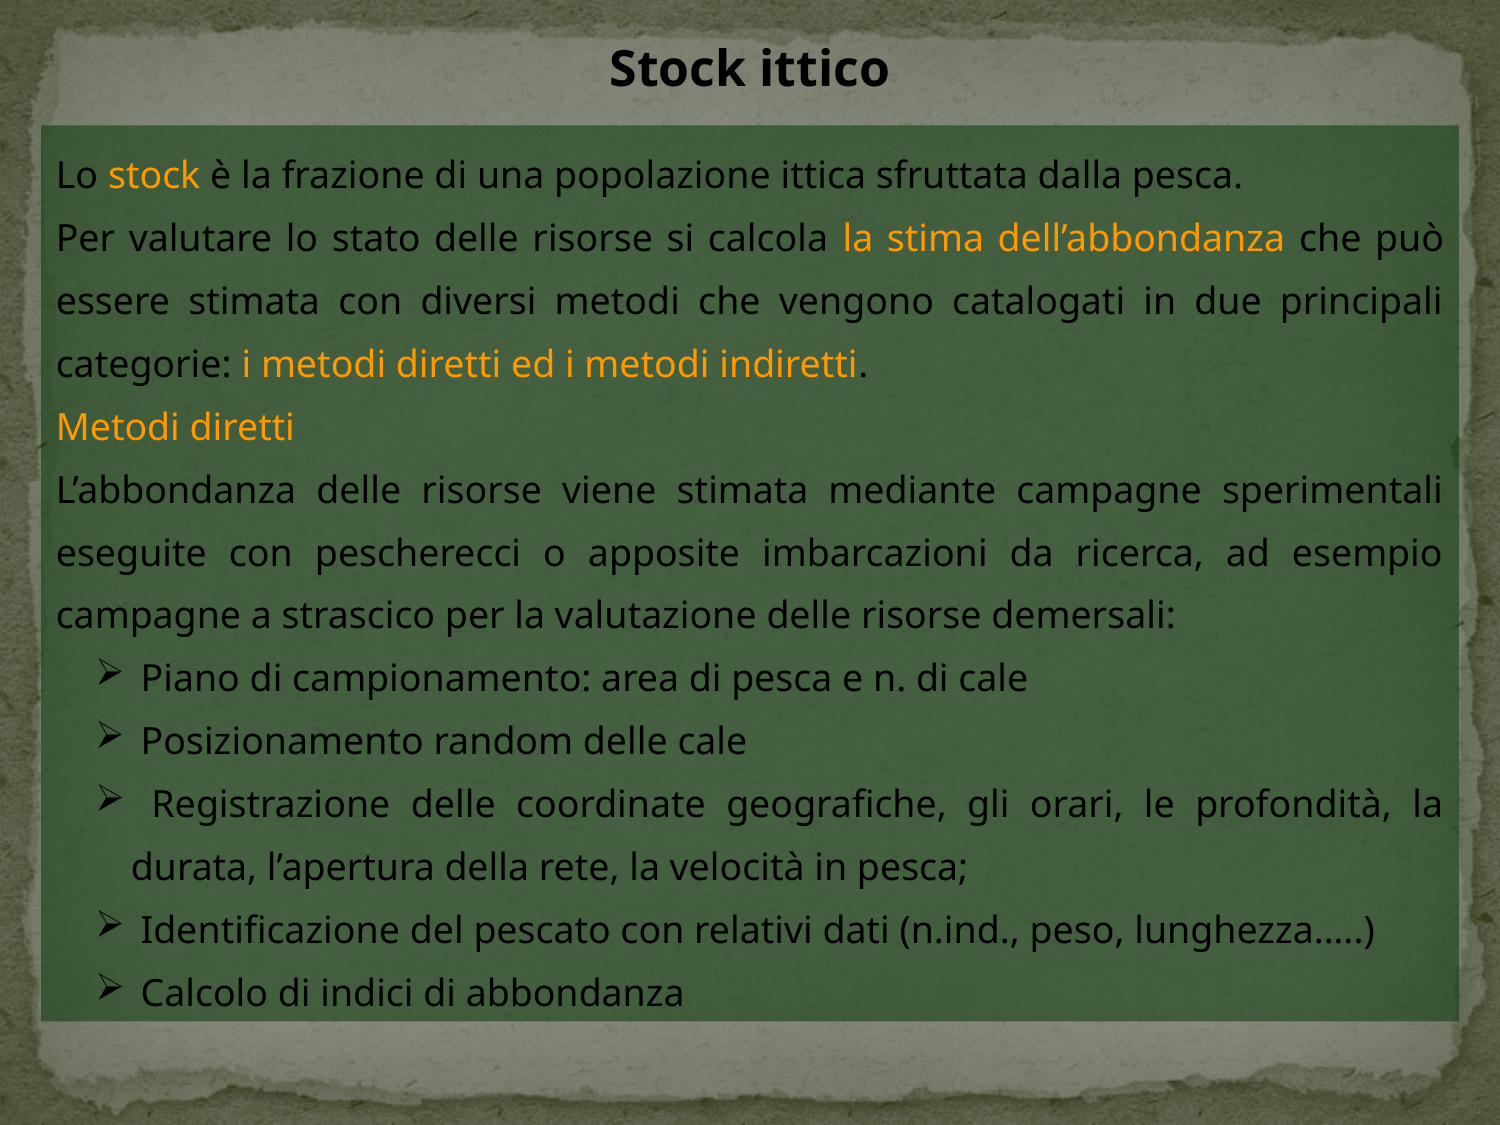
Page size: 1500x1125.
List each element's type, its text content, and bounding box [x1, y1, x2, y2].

text_box Lo stock è la frazione di una popolazione ittica sfruttata dalla pesca. Per valutare lo stato delle risorse si calcola la stima dell’abbondanza che può essere stimata con diversi metodi che vengono catalogati in due principali categorie: i metodi diretti ed i metodi indiretti. Metodi diretti L’abbondanza delle risorse viene stimata mediante campagne sperimentali eseguite con pescherecci o apposite imbarcazioni da ricerca, ad esempio campagne a strascico per la valutazione delle risorse demersali: Piano di campionamento: area di pesca e n. di cale Posizionamento random delle cale Registrazione delle coordinate geografiche, gli orari, le profondità, la durata, l’apertura della rete, la velocità in pesca; Identificazione del pescato con relativi dati (n.ind., peso, lunghezza…..) Calcolo di indici di abbondanza [41, 125, 1459, 1022]
text_box Stock ittico [594, 28, 906, 104]
